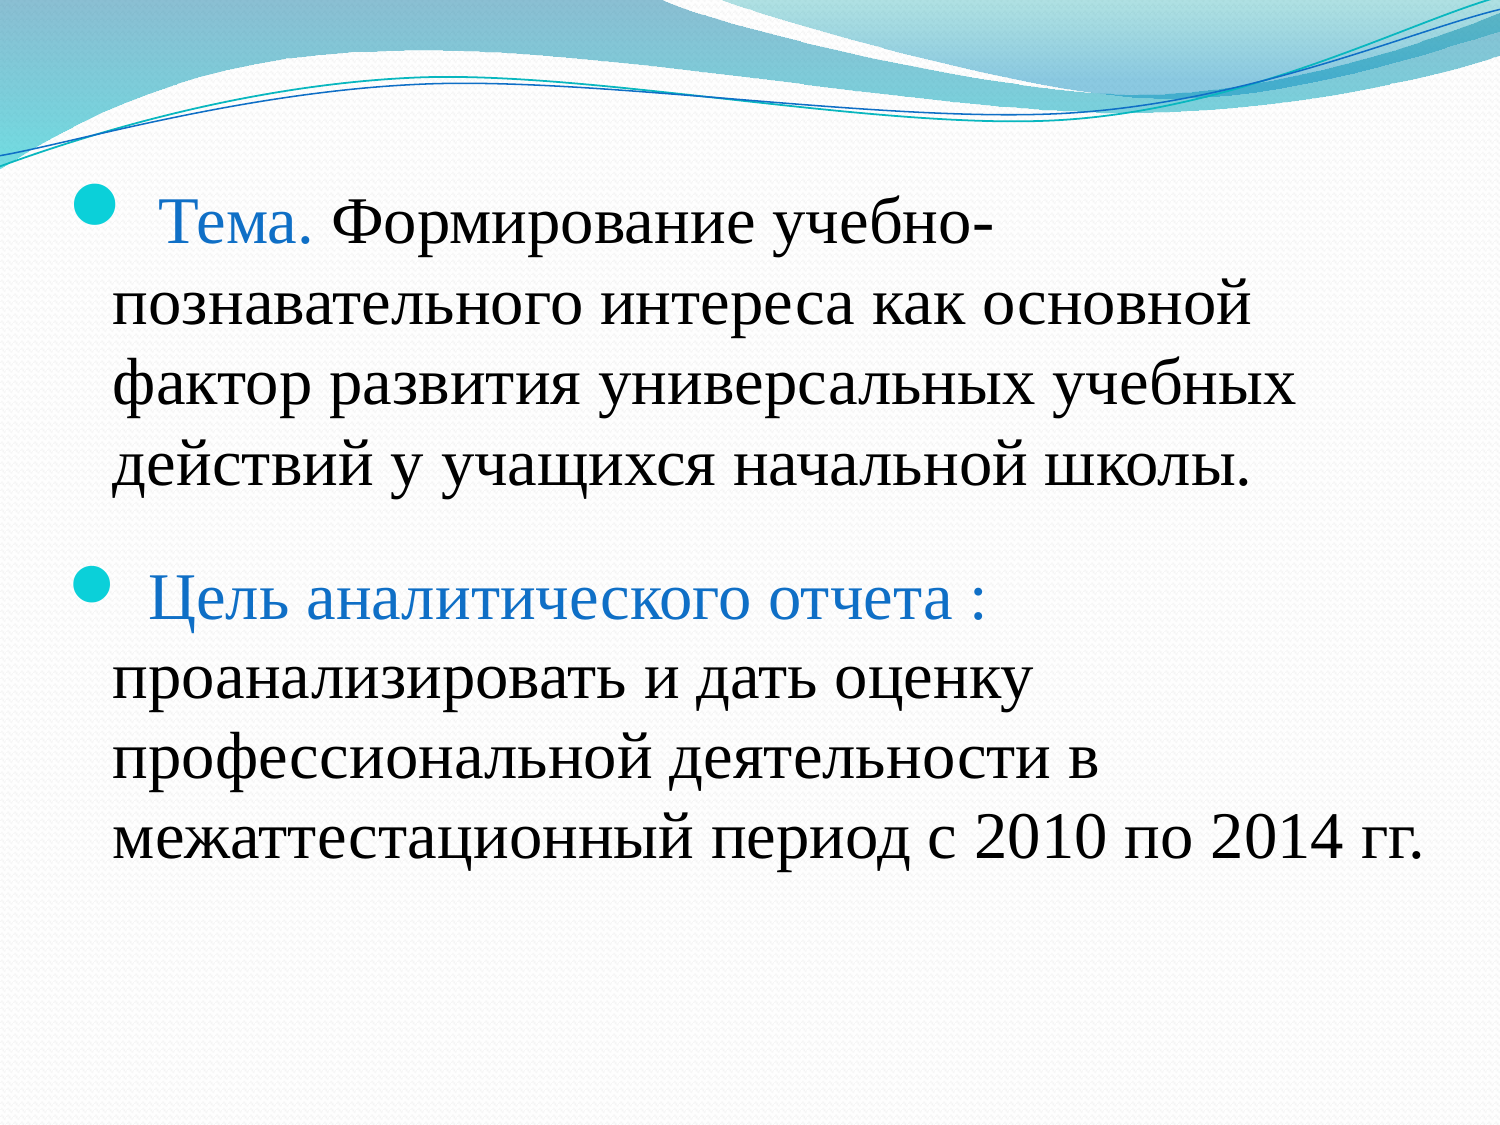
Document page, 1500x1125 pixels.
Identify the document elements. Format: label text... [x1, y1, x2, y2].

list Тема. Формирование учебно-познавательного интереса как основной фактор развития универсальных учебных действий у учащихся начальной школы. Цель аналитического отчета : проанализировать и дать оценку профессиональной деятельности в межаттестационный период с 2010 по 2014 гг. [52, 160, 1459, 1008]
